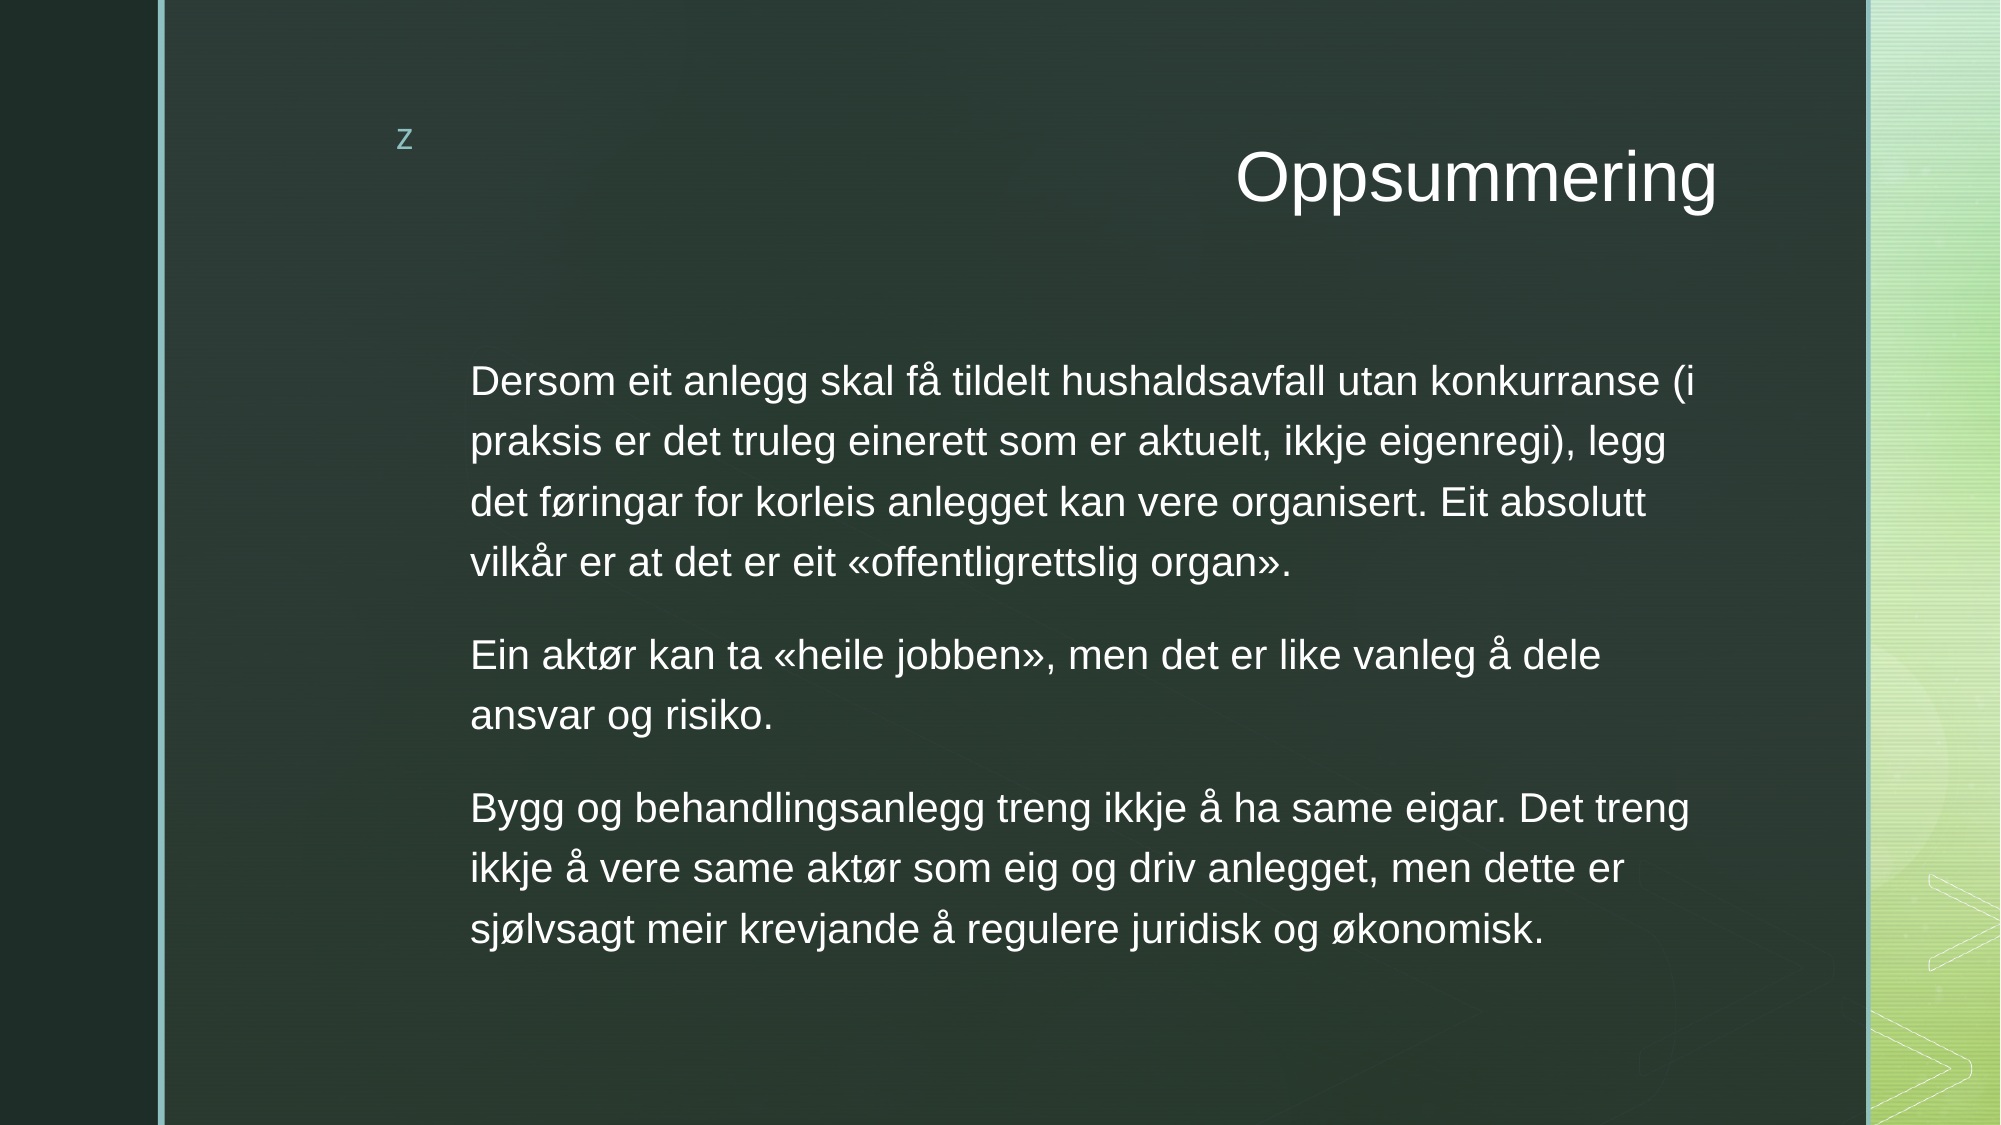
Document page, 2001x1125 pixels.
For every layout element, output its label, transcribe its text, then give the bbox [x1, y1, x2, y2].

list Dersom eit anlegg skal få tildelt hushaldsavfall utan konkurranse (i praksis er det truleg einerett som er aktuelt, ikkje eigenregi), legg det føringar for korleis anlegget kan vere organisert. Eit absolutt vilkår er at det er eit «offentligrettslig organ». Ein aktør kan ta «heile jobben», men det er like vanleg å dele ansvar og risiko. Bygg og behandlingsanlegg treng ikkje å ha same eigar. Det treng ikkje å vere same aktør som eig og driv anlegget, men dette er sjølvsagt meir krevjande å regulere juridisk og økonomisk. [454, 336, 1734, 993]
title Oppsummering [428, 132, 1734, 310]
picture [1871, 0, 2001, 1125]
